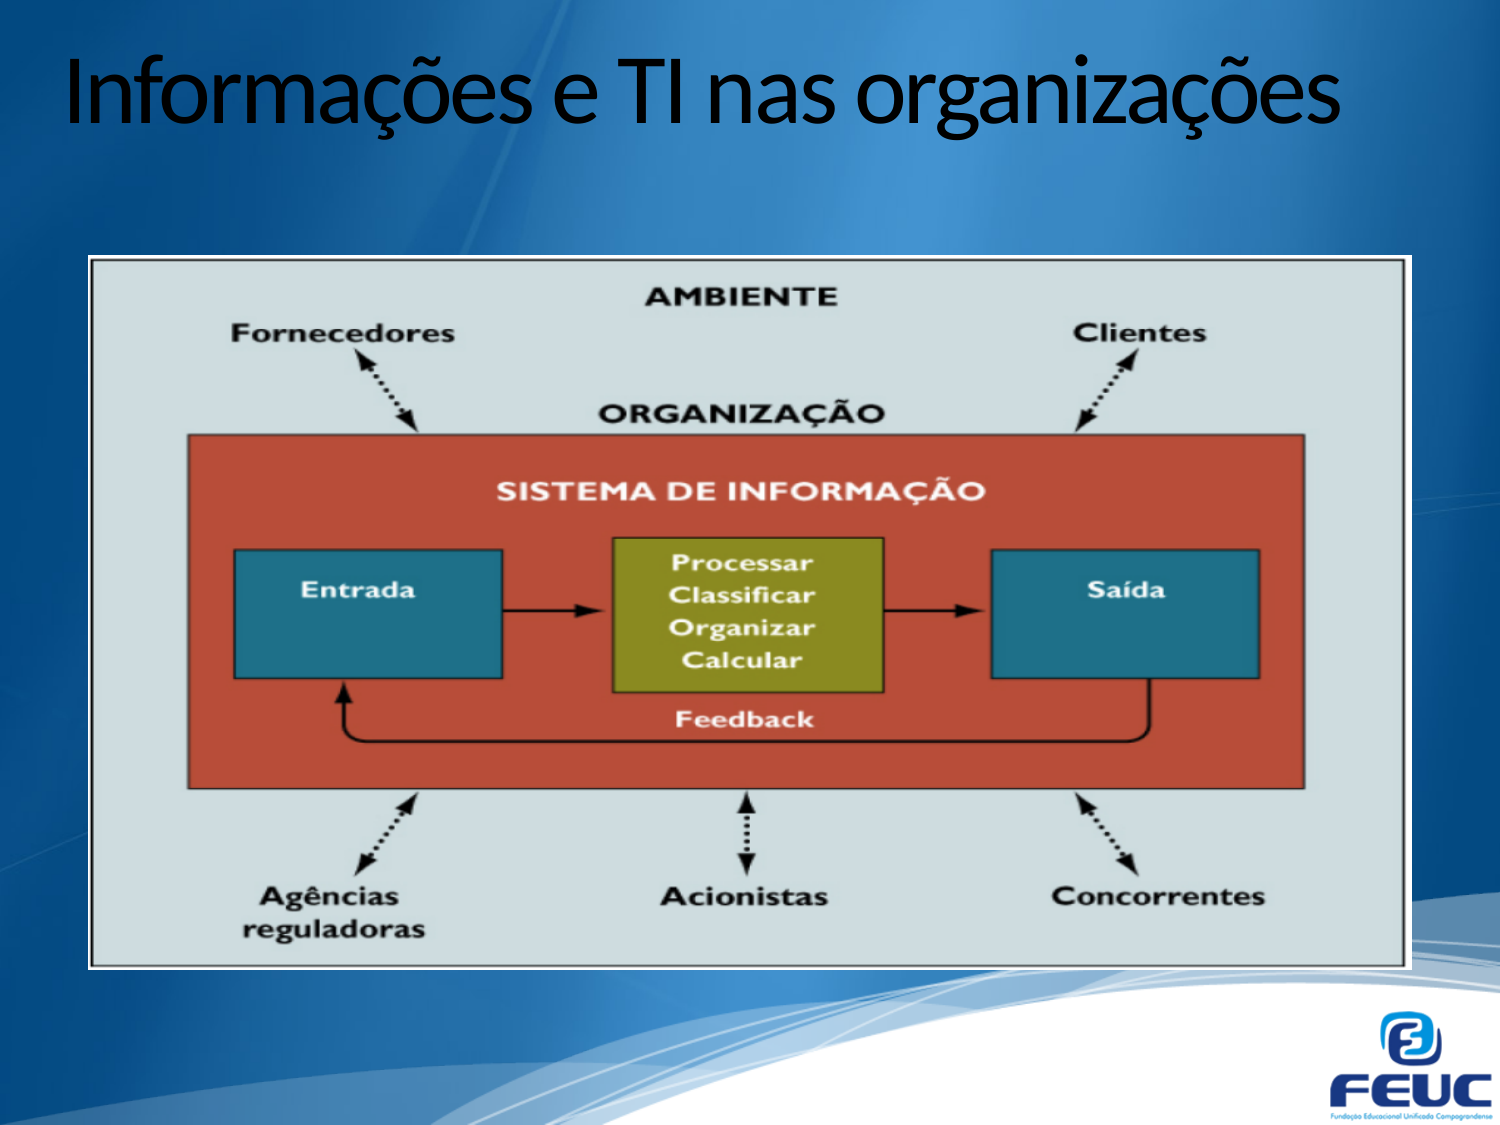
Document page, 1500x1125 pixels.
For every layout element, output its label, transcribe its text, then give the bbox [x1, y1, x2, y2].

title Informações e TI nas organizações [62, 37, 1438, 147]
picture [0, 0, 1500, 1125]
